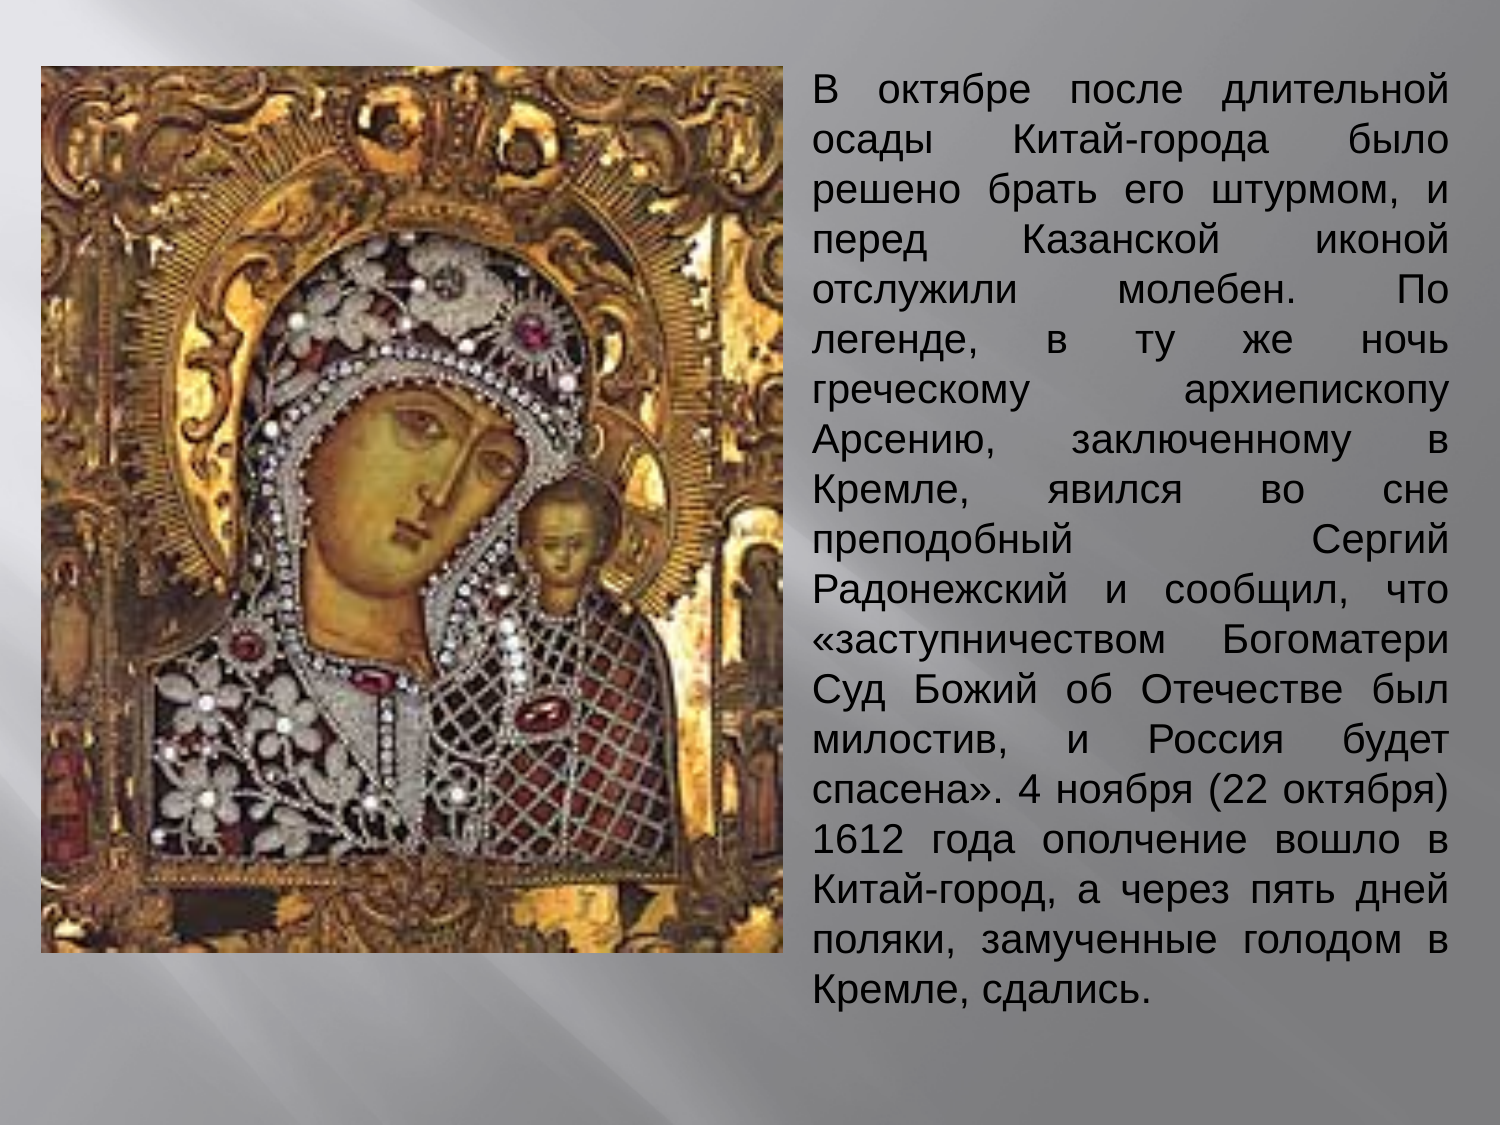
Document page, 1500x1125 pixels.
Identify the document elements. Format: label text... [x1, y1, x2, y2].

text_box В октябре после длительной осады Китай-города было решено брать его штурмом, и перед Казанской иконой отслужили молебен. По легенде, в ту же ночь греческому архиепископу Арсению, заключенному в Кремле, явился во сне преподобный Сергий Радонежский и сообщил, что «заступничеством Богоматери Суд Божий об Отечестве был милостив, и Россия будет спасена». 4 ноября (22 октября) 1612 года ополчение вошло в Китай-город, а через пять дней поляки, замученные голодом в Кремле, сдались. [797, 54, 1465, 1020]
picture [40, 66, 783, 953]
